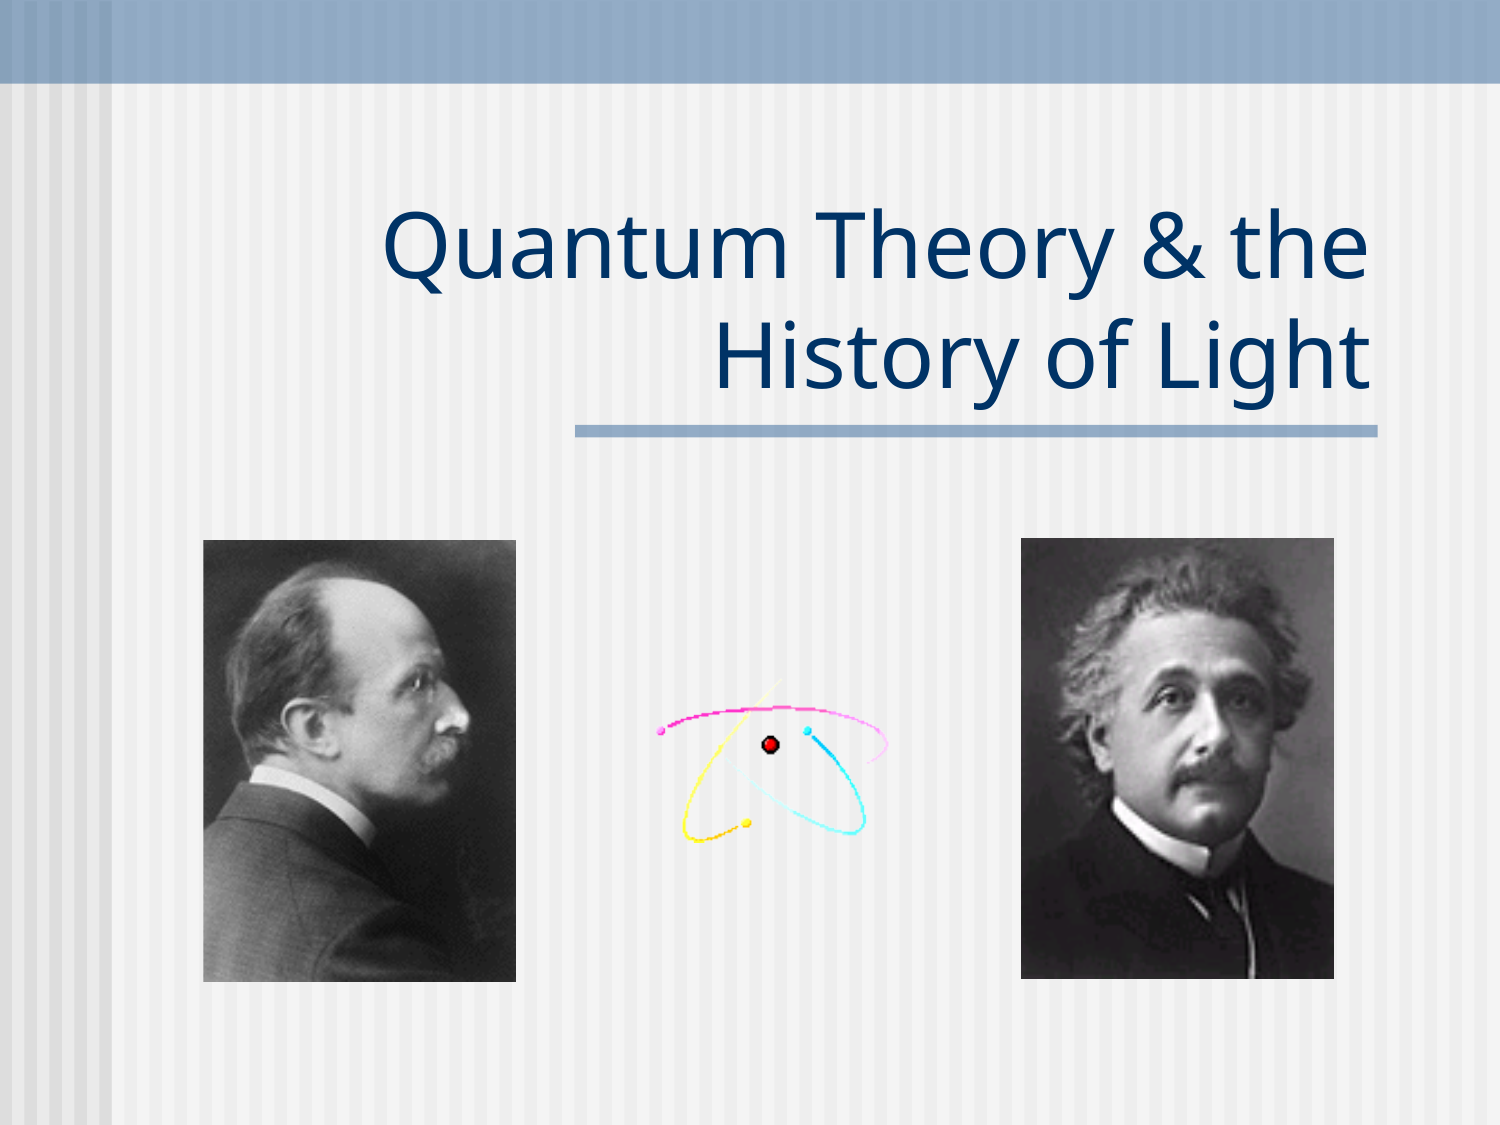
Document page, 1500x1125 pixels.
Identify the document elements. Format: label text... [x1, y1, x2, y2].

picture [203, 538, 1334, 982]
title Quantum Theory & the History of Light [127, 179, 1388, 415]
